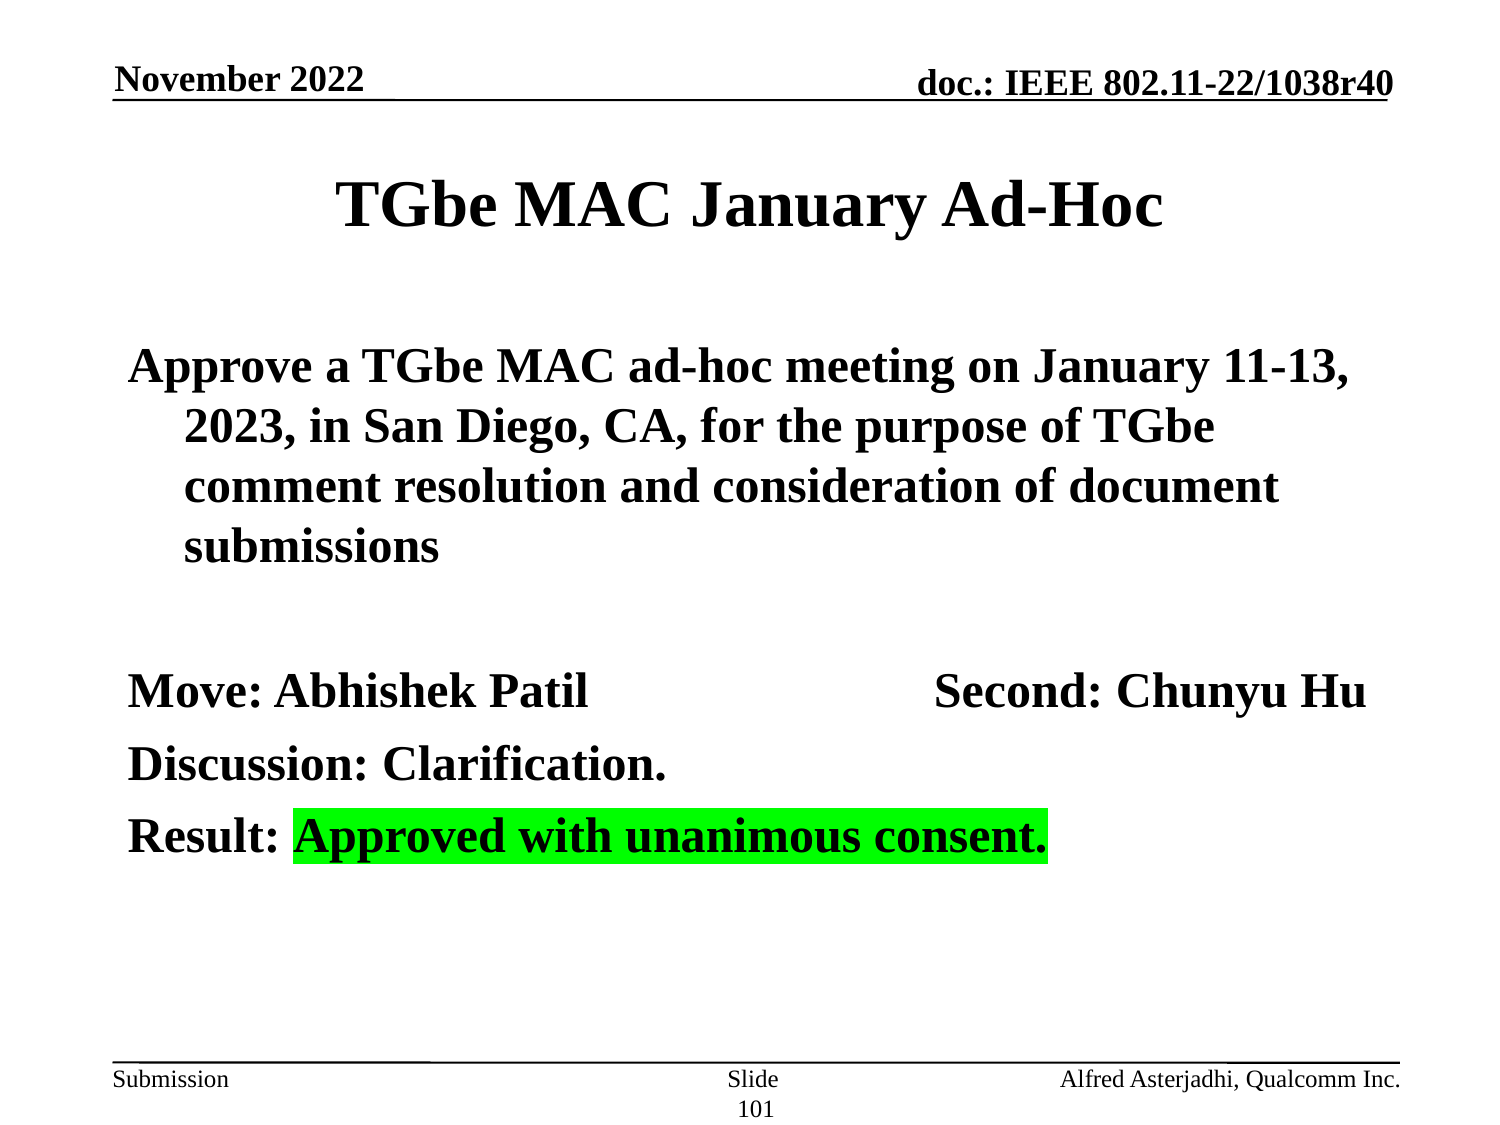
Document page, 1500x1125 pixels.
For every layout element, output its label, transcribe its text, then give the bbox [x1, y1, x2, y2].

footer Alfred Asterjadhi, Qualcomm Inc. [878, 1061, 1402, 1093]
list Approve a TGbe MAC ad-hoc meeting on January 11-13, 2023, in San Diego, CA, for the purpose of TGbe comment resolution and consideration of document submissions Move: Abhishek Patil Second: Chunyu Hu Discussion: Clarification. Result: Approved with unanimous consent. [112, 324, 1388, 1000]
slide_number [114, 54, 423, 100]
slide_number Slide 101 [712, 1061, 800, 1123]
title TGbe MAC January Ad-Hoc [112, 112, 1388, 288]
